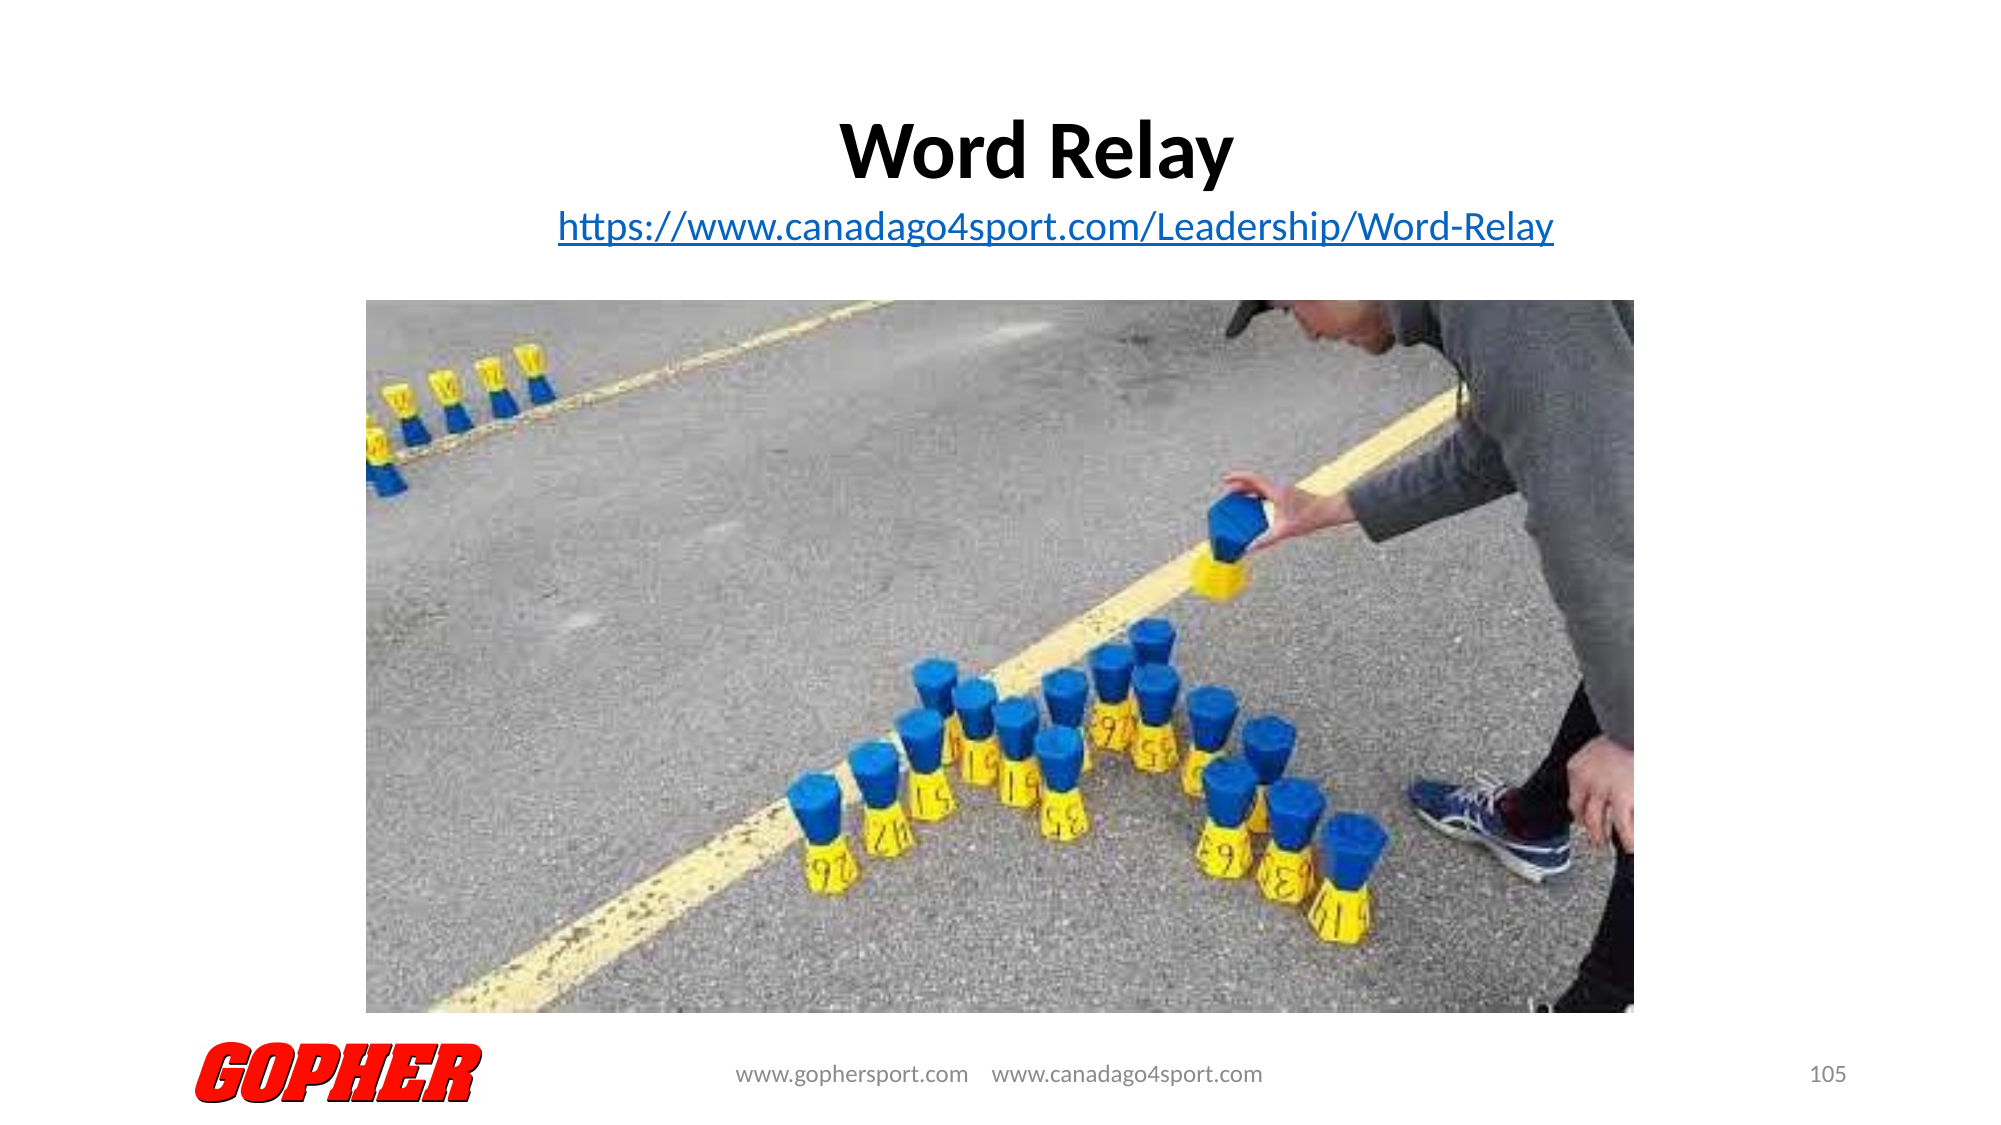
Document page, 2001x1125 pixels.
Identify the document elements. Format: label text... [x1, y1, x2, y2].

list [365, 299, 1635, 1014]
slide_number 105 [1412, 1042, 1863, 1103]
title Word Relay https://www.canadago4sport.com/Leadership/Word-Relay [137, 59, 1863, 278]
footer www.gophersport.com www.canadago4sport.com [662, 1042, 1338, 1103]
picture [195, 1042, 482, 1103]
